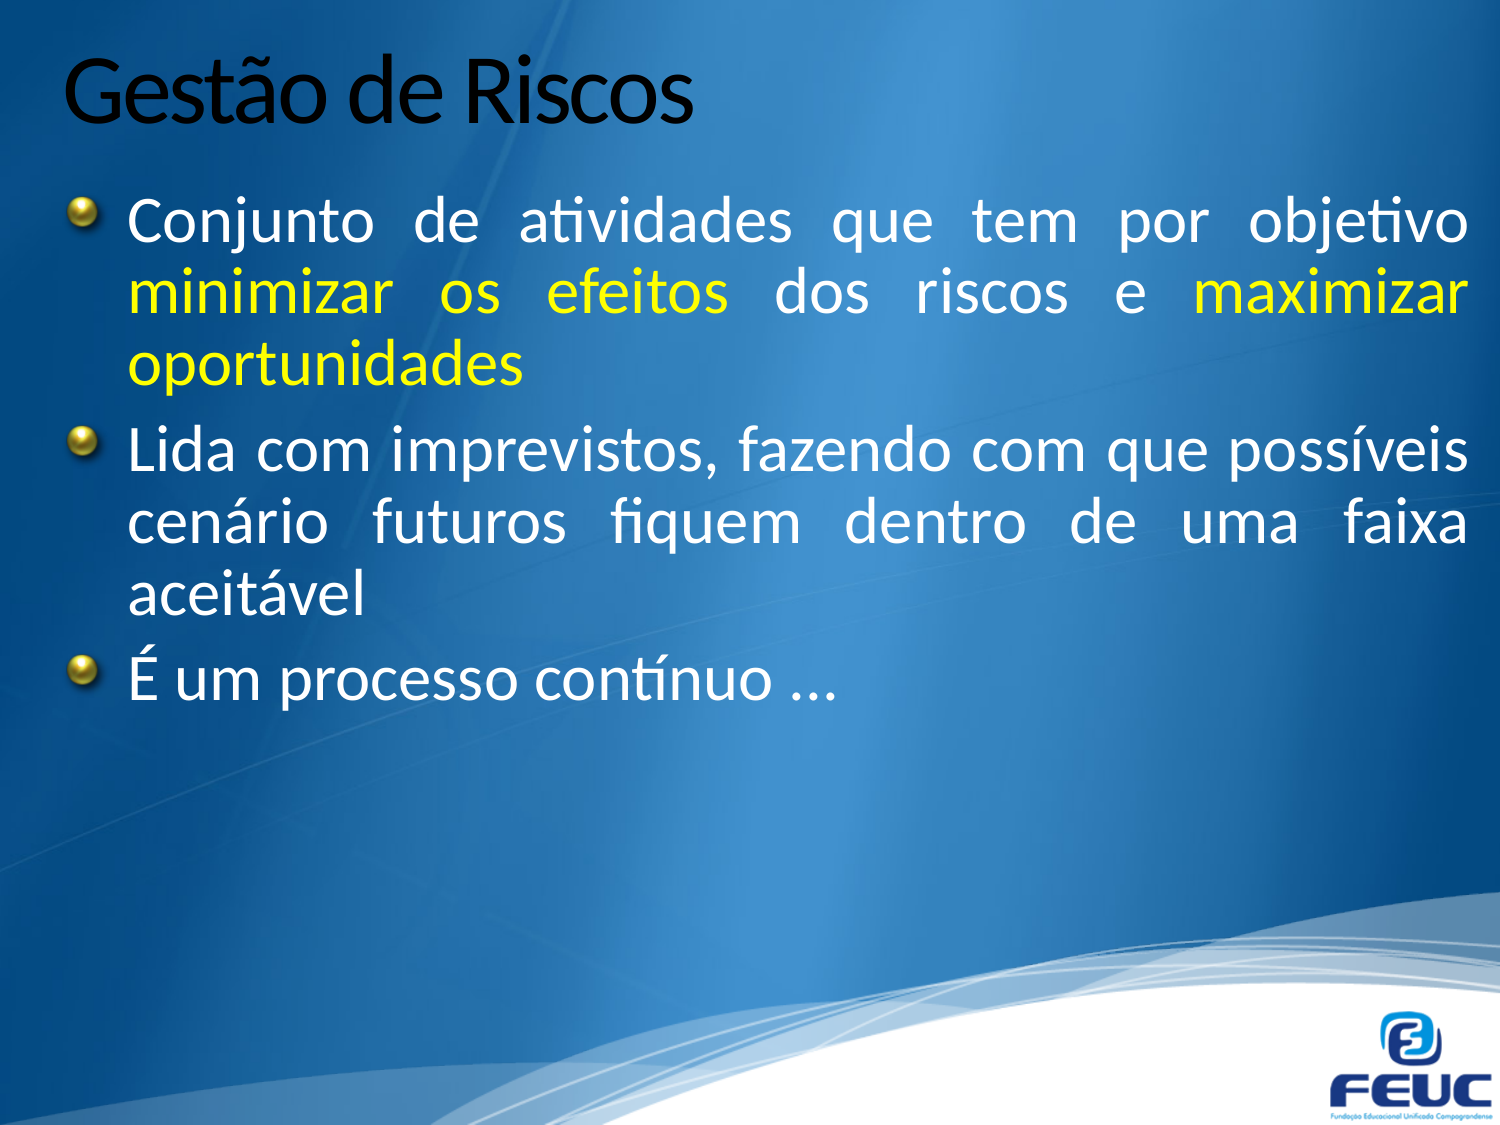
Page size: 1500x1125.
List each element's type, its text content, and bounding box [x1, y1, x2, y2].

picture [0, 0, 1500, 1125]
title Gestão de Riscos [62, 37, 1438, 147]
list Conjunto de atividades que tem por objetivo minimizar os efeitos dos riscos e maximizar oportunidades Lida com imprevistos, fazendo com que possíveis cenário futuros fiquem dentro de uma faixa aceitável É um processo contínuo ... [62, 184, 1471, 726]
